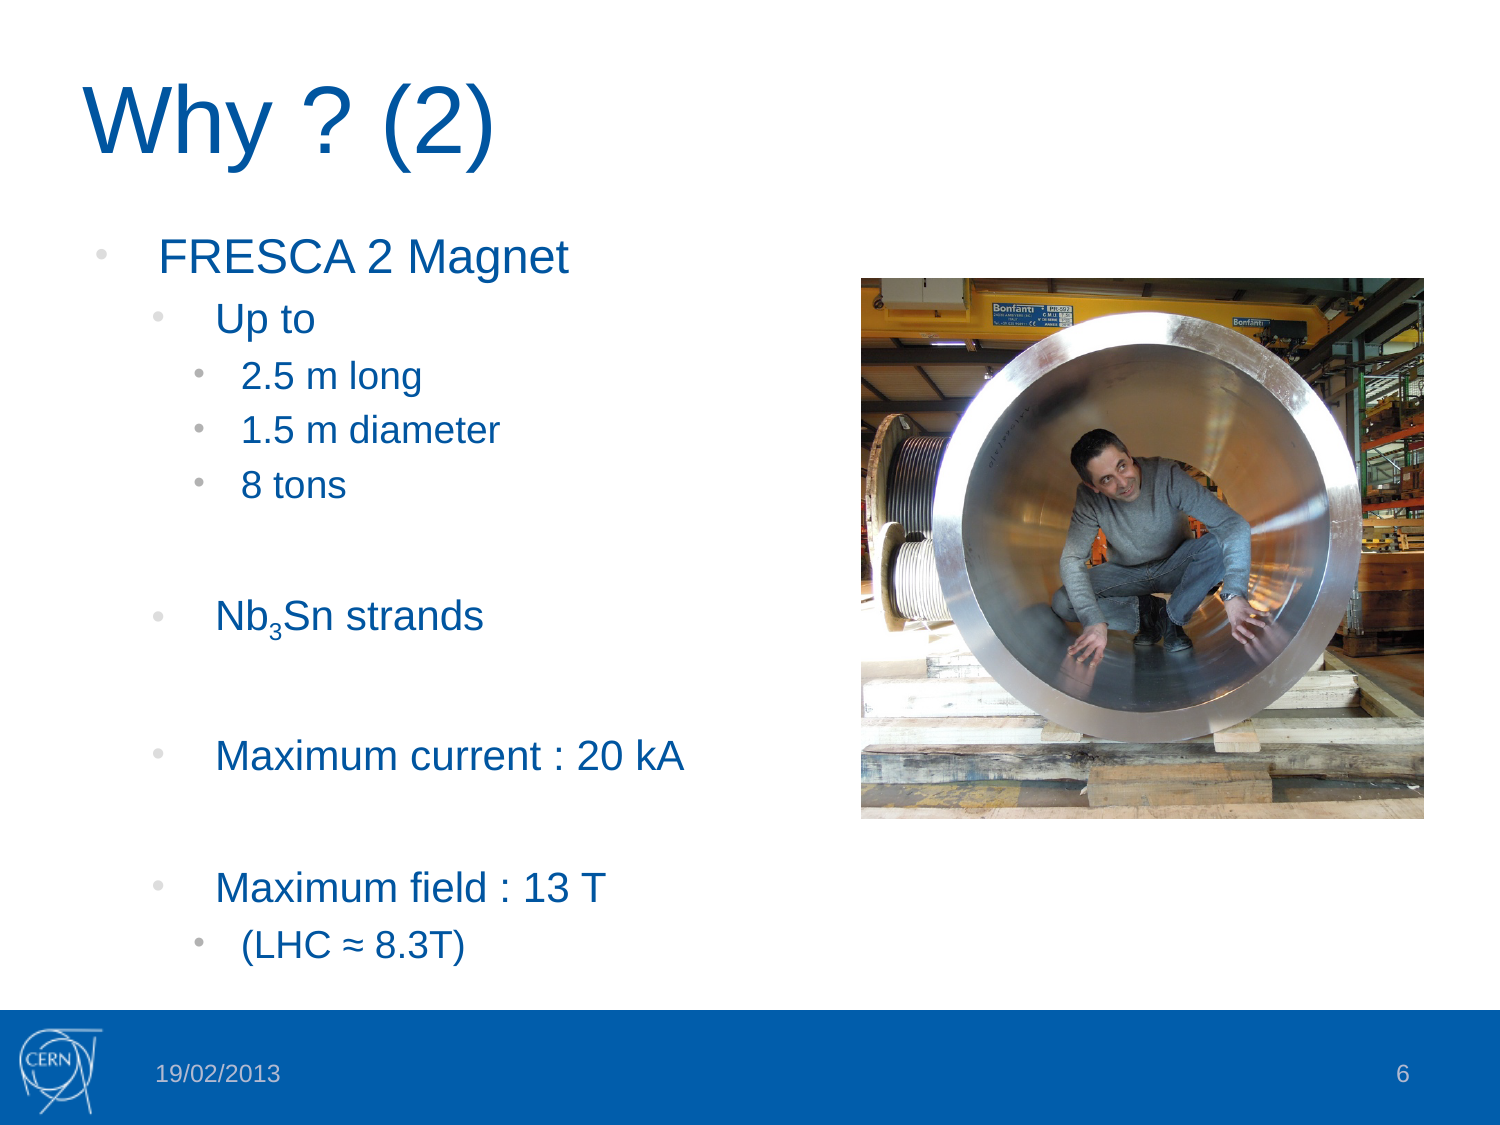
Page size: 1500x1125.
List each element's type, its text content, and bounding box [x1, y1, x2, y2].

picture [861, 278, 1424, 819]
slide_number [140, 1042, 491, 1103]
slide_number 6 [1074, 1042, 1425, 1103]
title Why ? (2) [75, 38, 1425, 193]
list FRESCA 2 Magnet Up to 2.5 m long 1.5 m diameter 8 tons Nb3Sn strands Maximum current : 20 kA Maximum field : 13 T (LHC ≈ 8.3T) [75, 217, 1425, 984]
